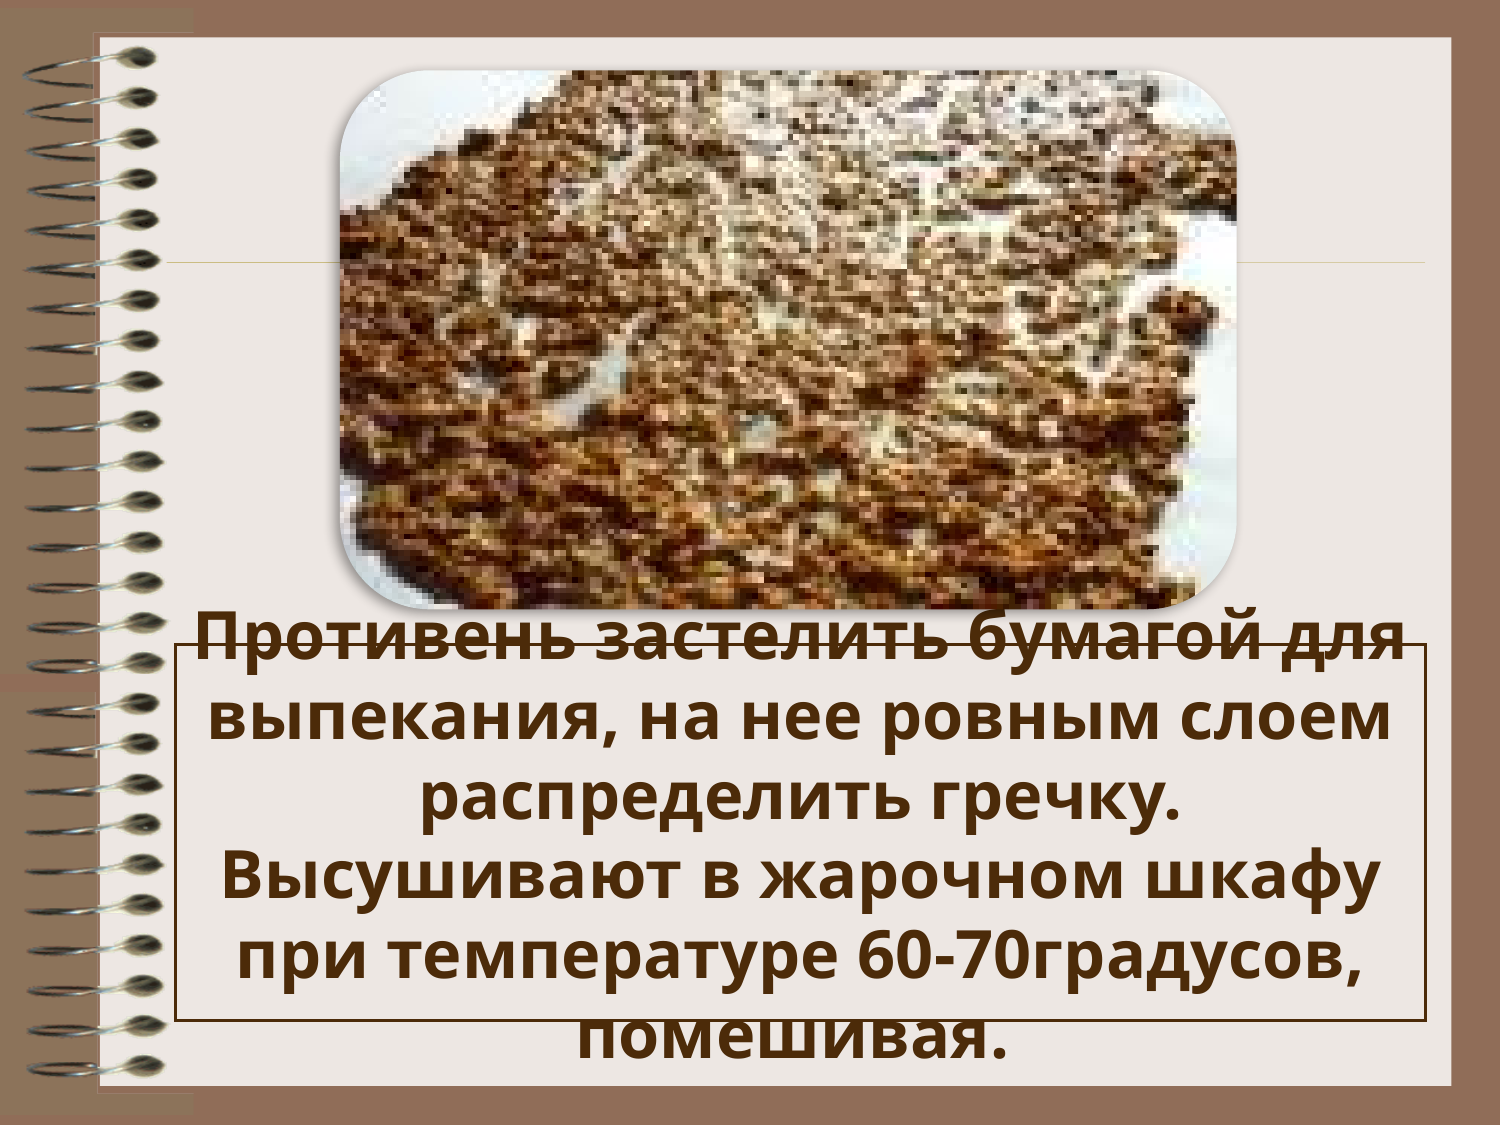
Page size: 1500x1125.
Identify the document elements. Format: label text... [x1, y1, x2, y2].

title Противень застелить бумагой для выпекания, на нее ровным слоем распределить гречку. Высушивают в жарочном шкафу при температуре 60-70градусов, помешивая. [175, 644, 1426, 1021]
picture [0, 692, 194, 1115]
picture [339, 70, 1237, 610]
picture [0, 8, 194, 674]
